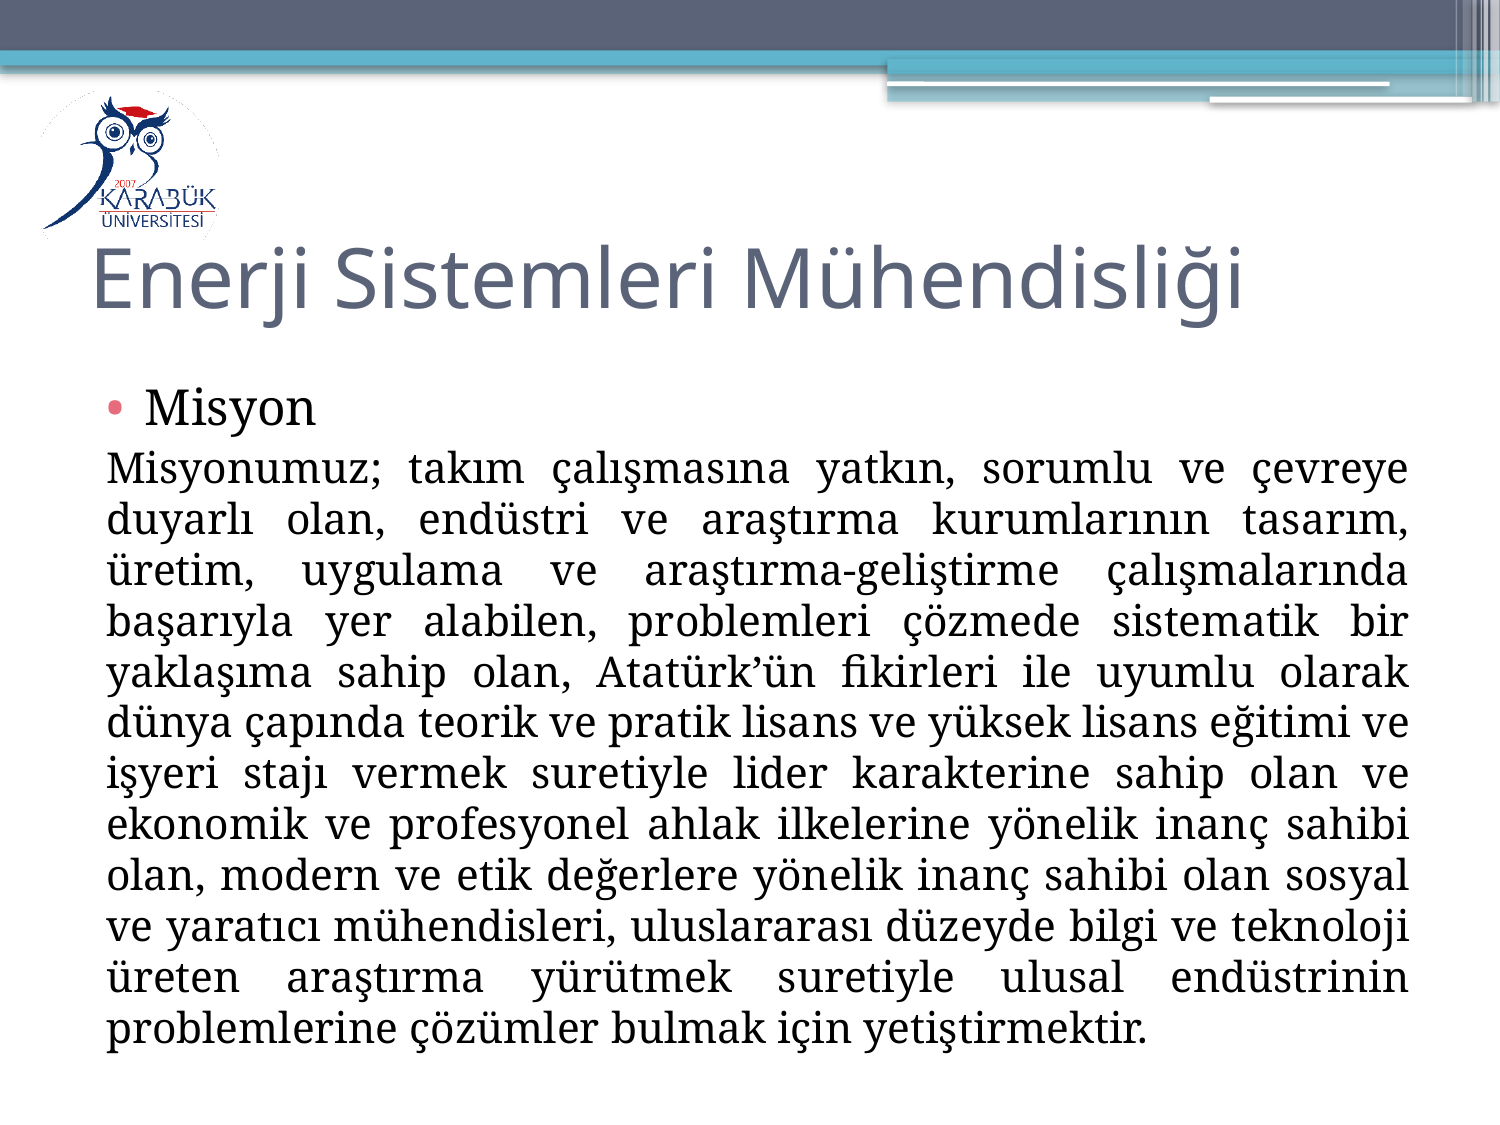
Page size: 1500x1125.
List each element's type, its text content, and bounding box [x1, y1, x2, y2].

list Misyon Misyonumuz; takım çalışmasına yatkın, sorumlu ve çevreye duyarlı olan, endüstri ve araştırma kurumlarının tasarım, üretim, uygulama ve araştırma-geliştirme çalışmalarında başarıyla yer alabilen, problemleri çözmede sistematik bir yaklaşıma sahip olan, Atatürk’ün fikirleri ile uyumlu olarak dünya çapında teorik ve pratik lisans ve yüksek lisans eğitimi ve işyeri stajı vermek suretiyle lider karakterine sahip olan ve ekonomik ve profesyonel ahlak ilkelerine yönelik inanç sahibi olan, modern ve etik değerlere yönelik inanç sahibi olan sosyal ve yaratıcı mühendisleri, uluslararası düzeyde bilgi ve teknoloji üreten araştırma yürütmek suretiyle ulusal endüstrinin problemlerine çözümler bulmak için yetiştirmektir. [75, 368, 1425, 1079]
picture [40, 89, 219, 240]
title Enerji Sistemleri Mühendisliği [75, 187, 1425, 363]
